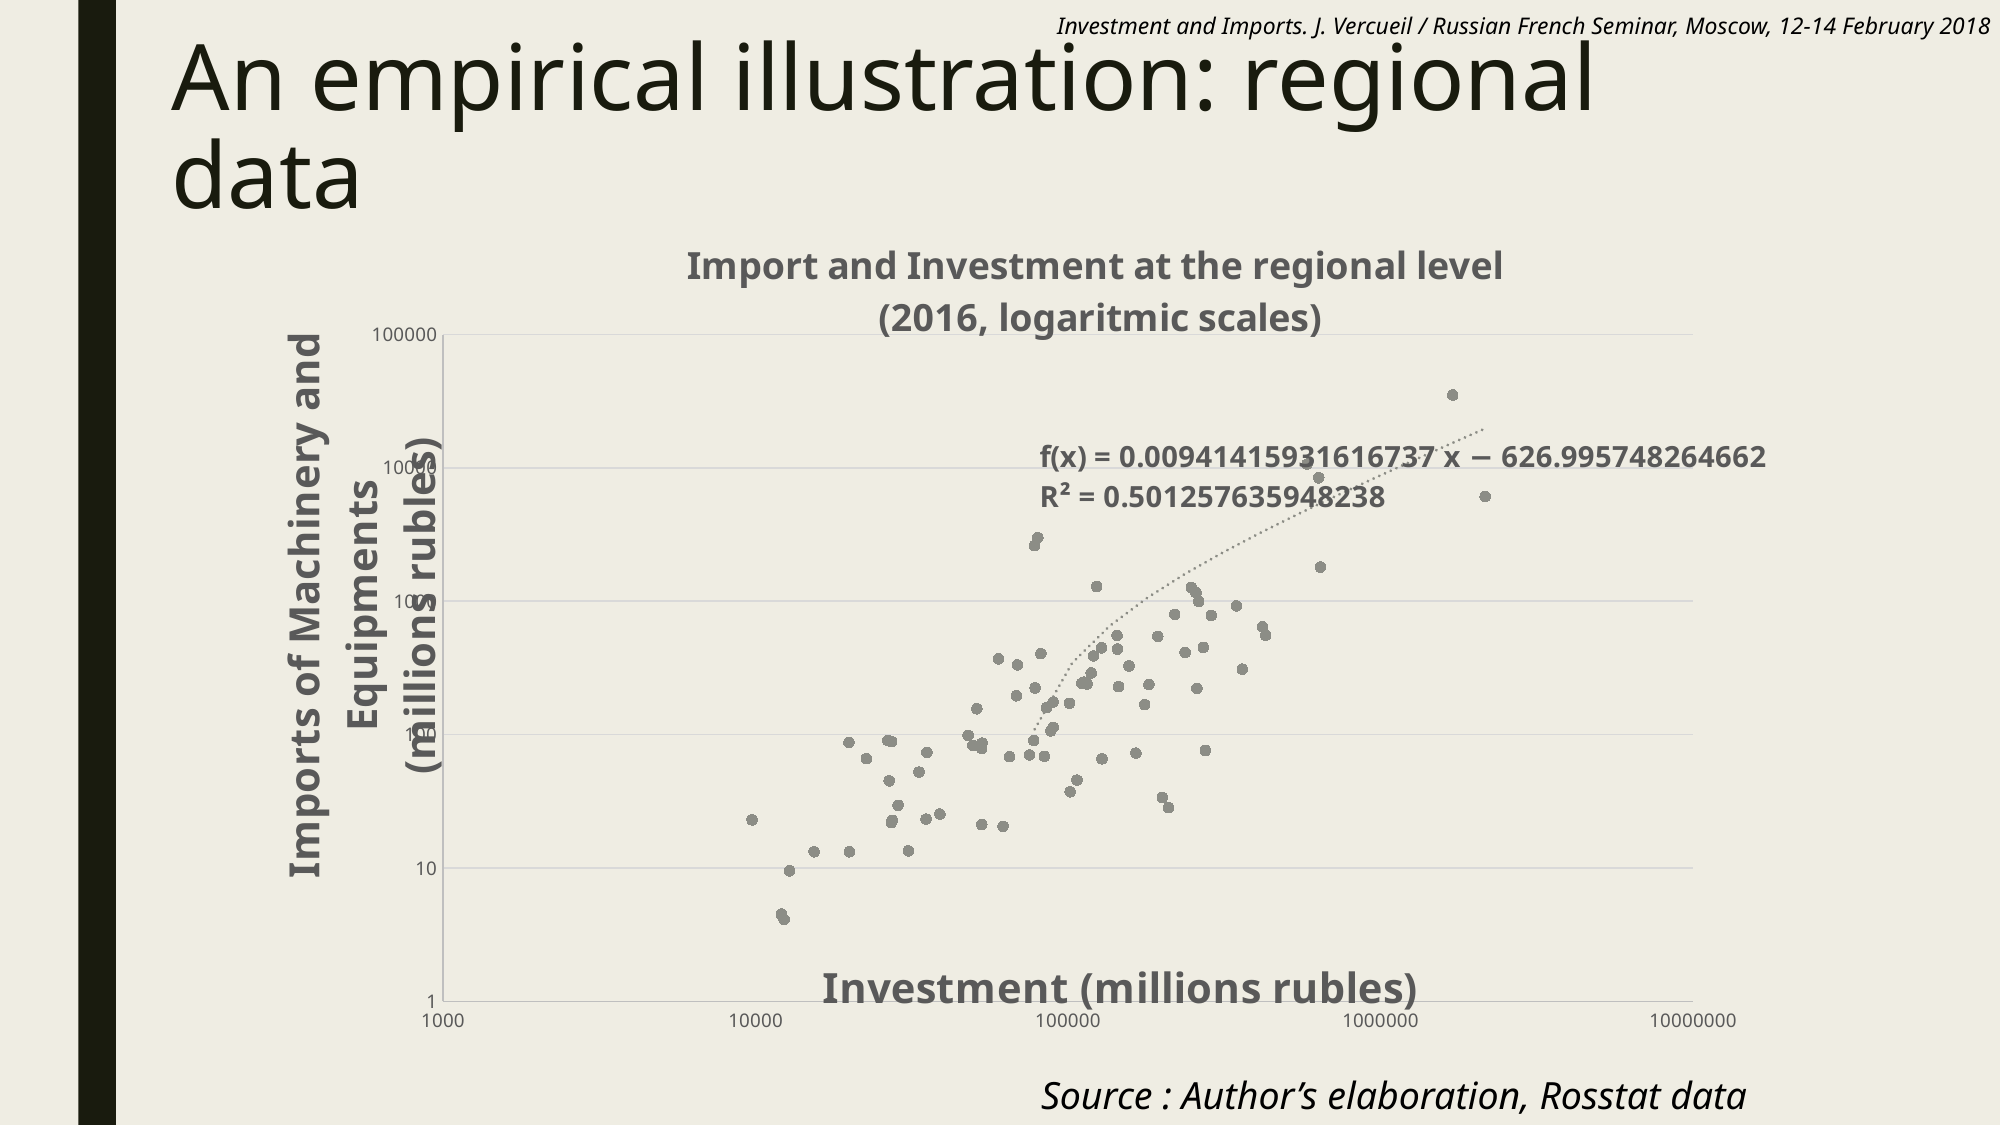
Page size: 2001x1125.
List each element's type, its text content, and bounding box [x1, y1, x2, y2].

text_box Investment and Imports. J. Vercueil / Russian French Seminar, Moscow, 12-14 February 2018 [1042, 4, 2000, 47]
title An empirical illustration: regional data [156, 24, 1732, 269]
chart [212, 184, 1783, 1078]
text_box Source : Author’s elaboration, Rosstat data [1026, 1078, 1763, 1125]
